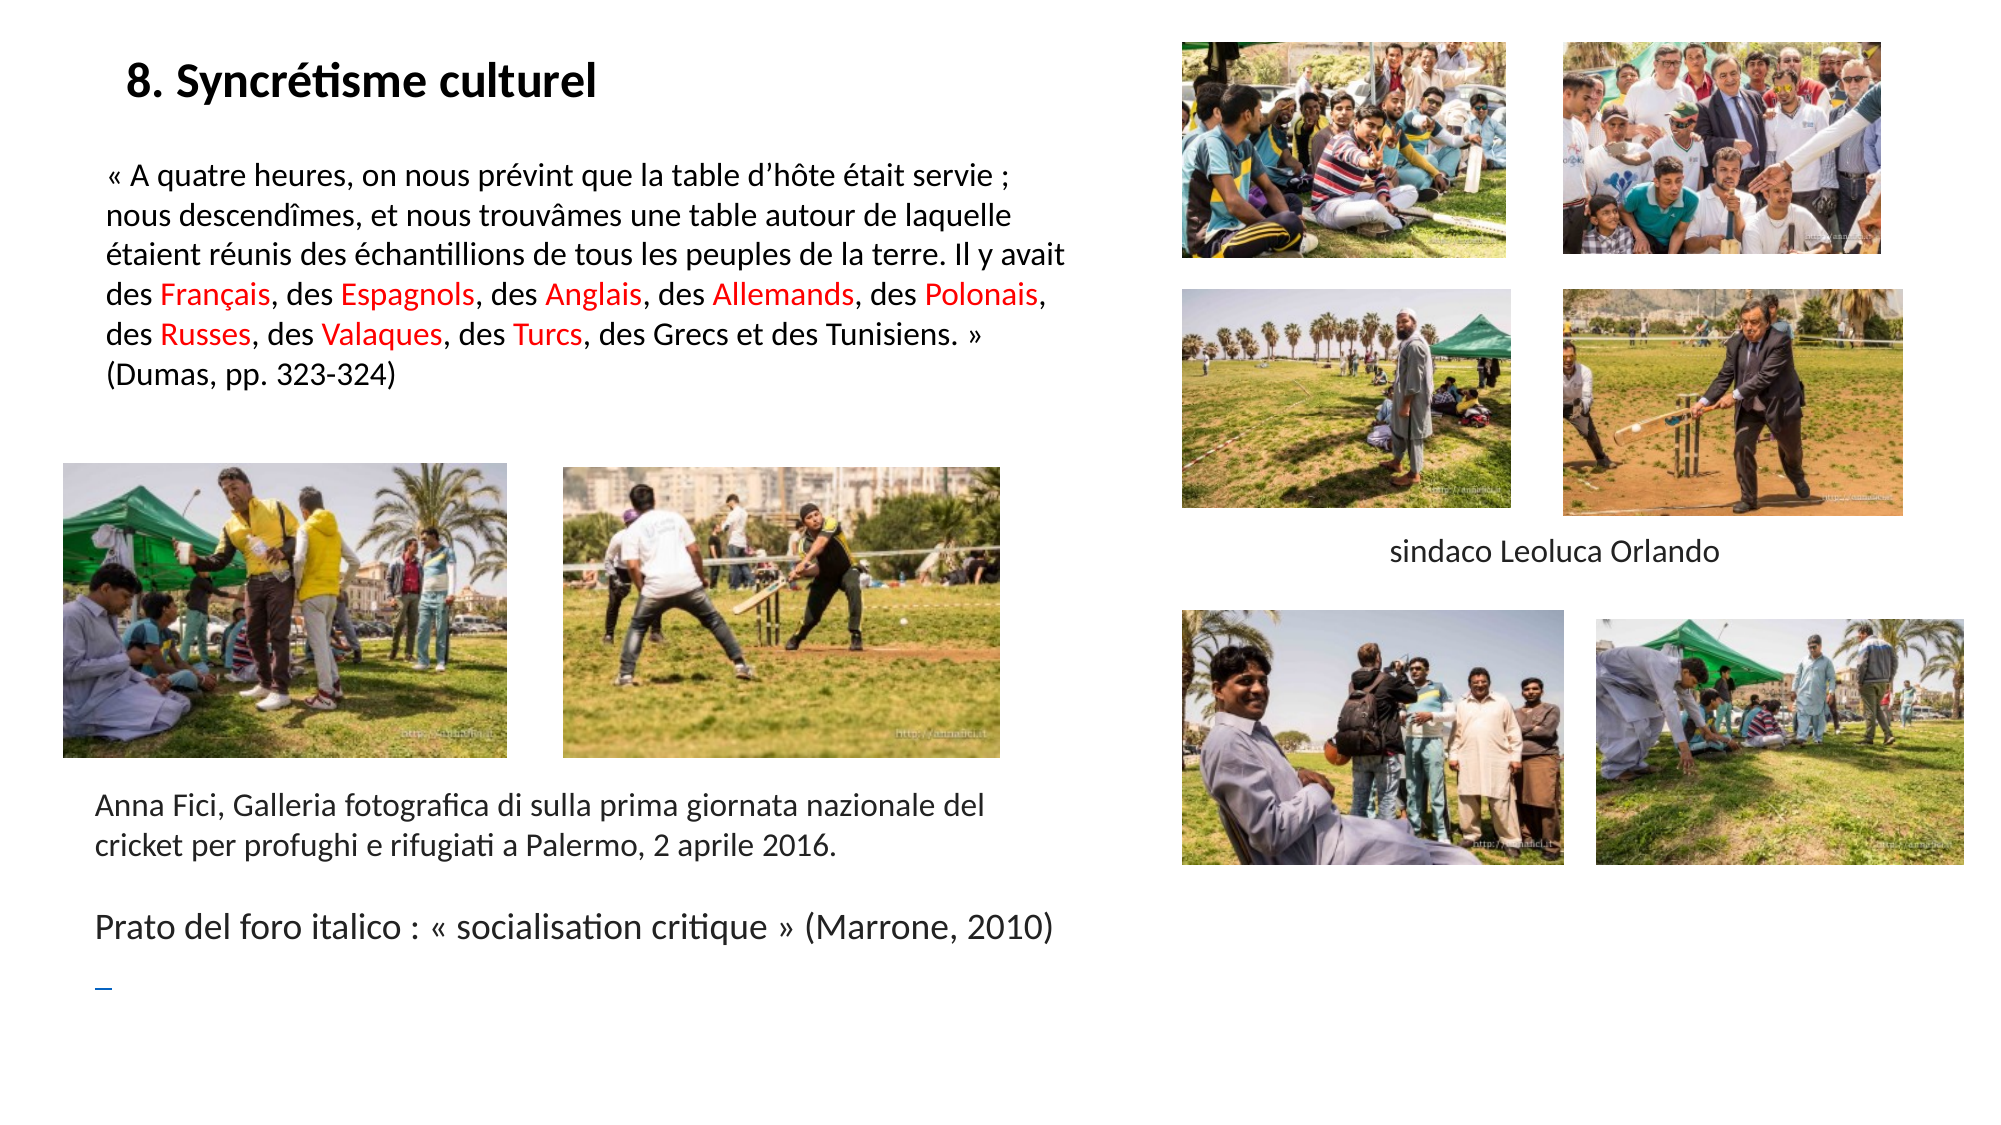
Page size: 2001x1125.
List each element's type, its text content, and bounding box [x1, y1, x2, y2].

picture [1563, 42, 1881, 254]
text_box sindaco Leoluca Orlando [1374, 521, 1736, 577]
picture [1563, 289, 1903, 516]
picture [1182, 610, 1564, 865]
picture [1596, 619, 1964, 865]
text_box « A quatre heures, on nous prévint que la table d’hôte était servie ; nous descendîmes, et nous trouvâmes une table autour de laquelle étaient réunis des échantillions de tous les peuples de la terre. Il y avait des Français, des Espagnols, des Anglais, des Allemands, des Polonais, des Russes, des Valaques, des Turcs, des Grecs et des Tunisiens. » (Dumas, pp. 323-324) [91, 145, 1092, 400]
picture [1182, 42, 1506, 258]
text_box 8. Syncrétisme culturel [37, 36, 977, 287]
picture [1182, 289, 1511, 508]
picture [63, 463, 507, 759]
picture [563, 467, 1000, 759]
text_box Anna Fici, Galleria fotografica di sulla prima giornata nazionale del cricket per profughi e rifugiati a Palermo, 2 aprile 2016. Prato del foro italico : « socialisation critique » (Marrone, 2010) [80, 775, 1080, 1000]
